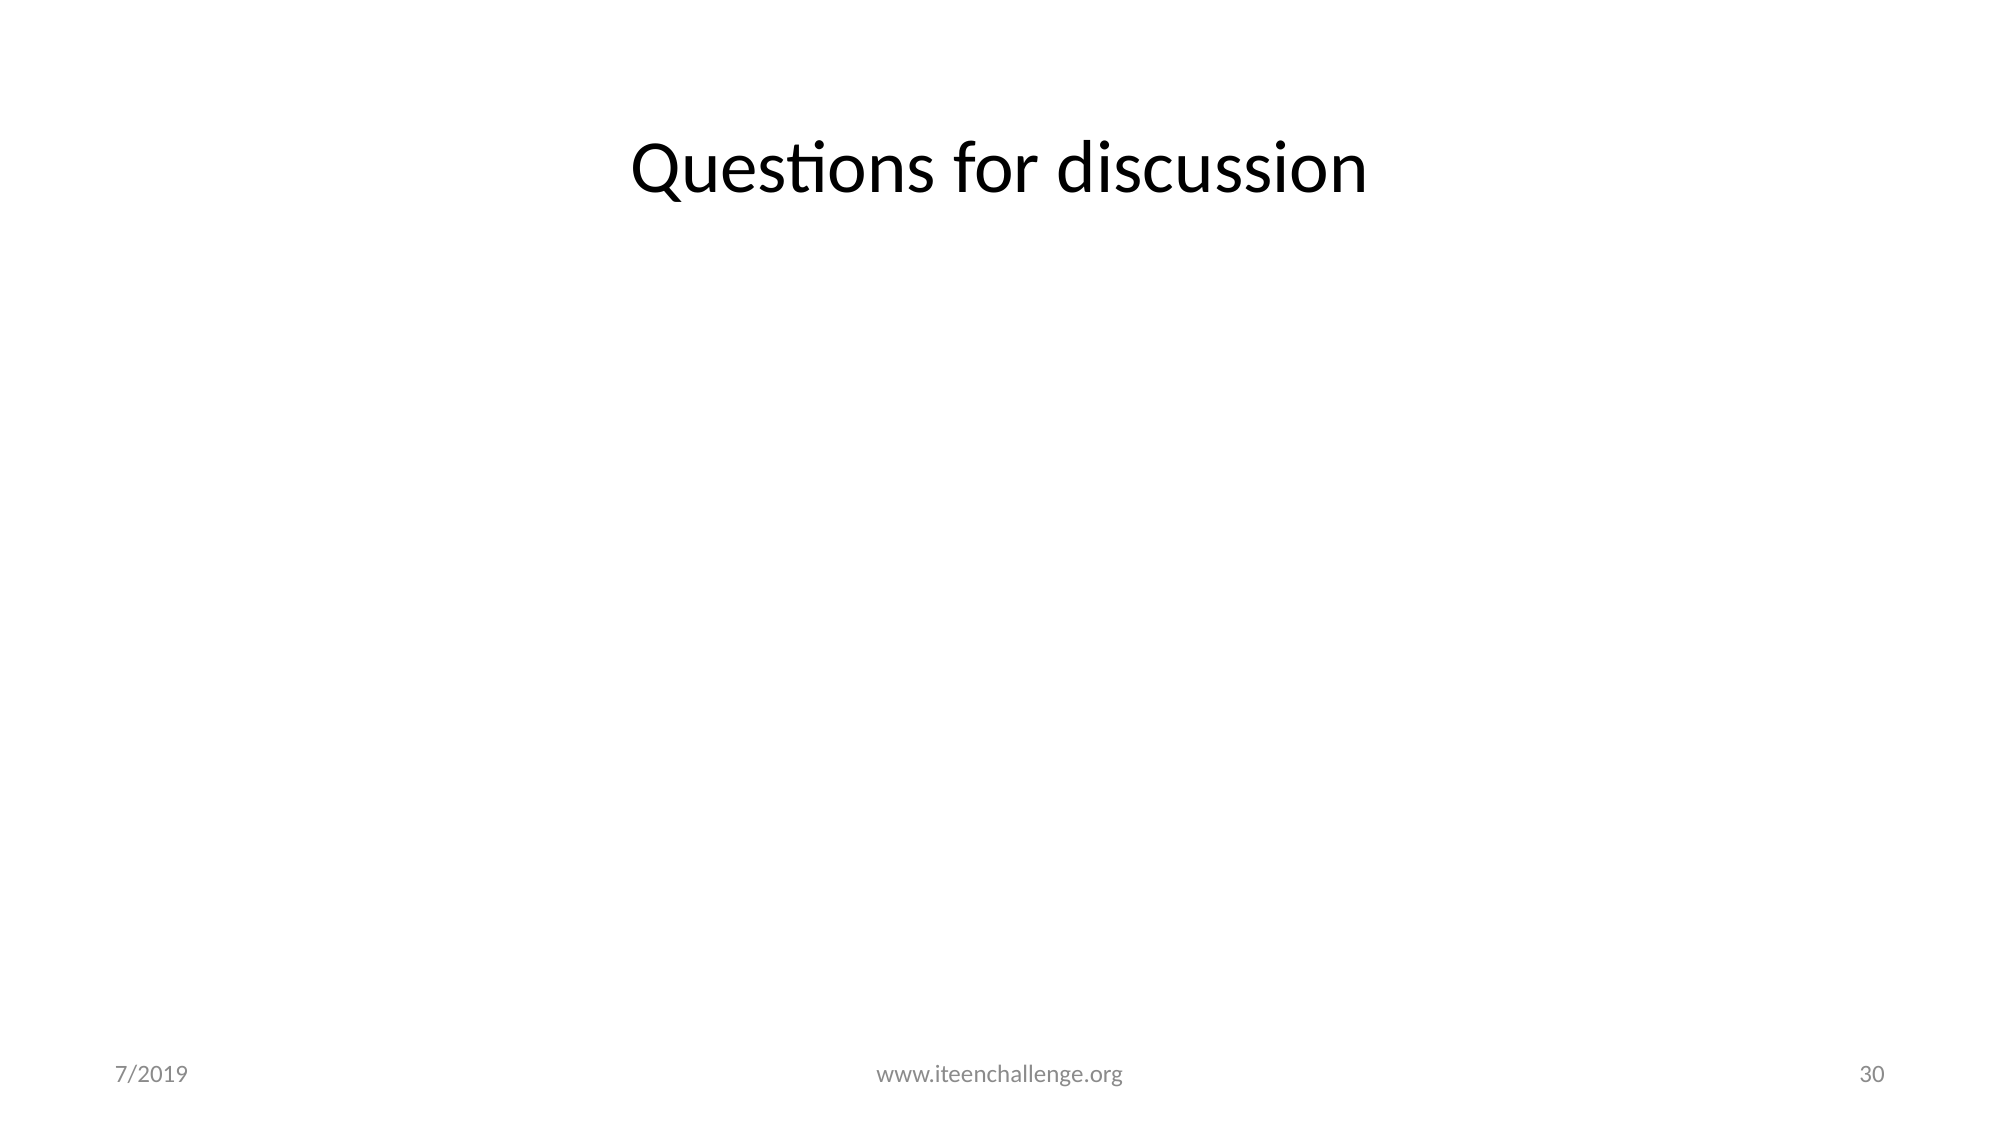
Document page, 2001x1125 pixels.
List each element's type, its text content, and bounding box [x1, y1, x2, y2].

footer www.iteenchallenge.org [683, 1042, 1317, 1103]
slide_number 7/2019 [99, 1042, 567, 1103]
slide_number 30 [1433, 1042, 1900, 1103]
title Questions for discussion [431, 87, 1569, 238]
